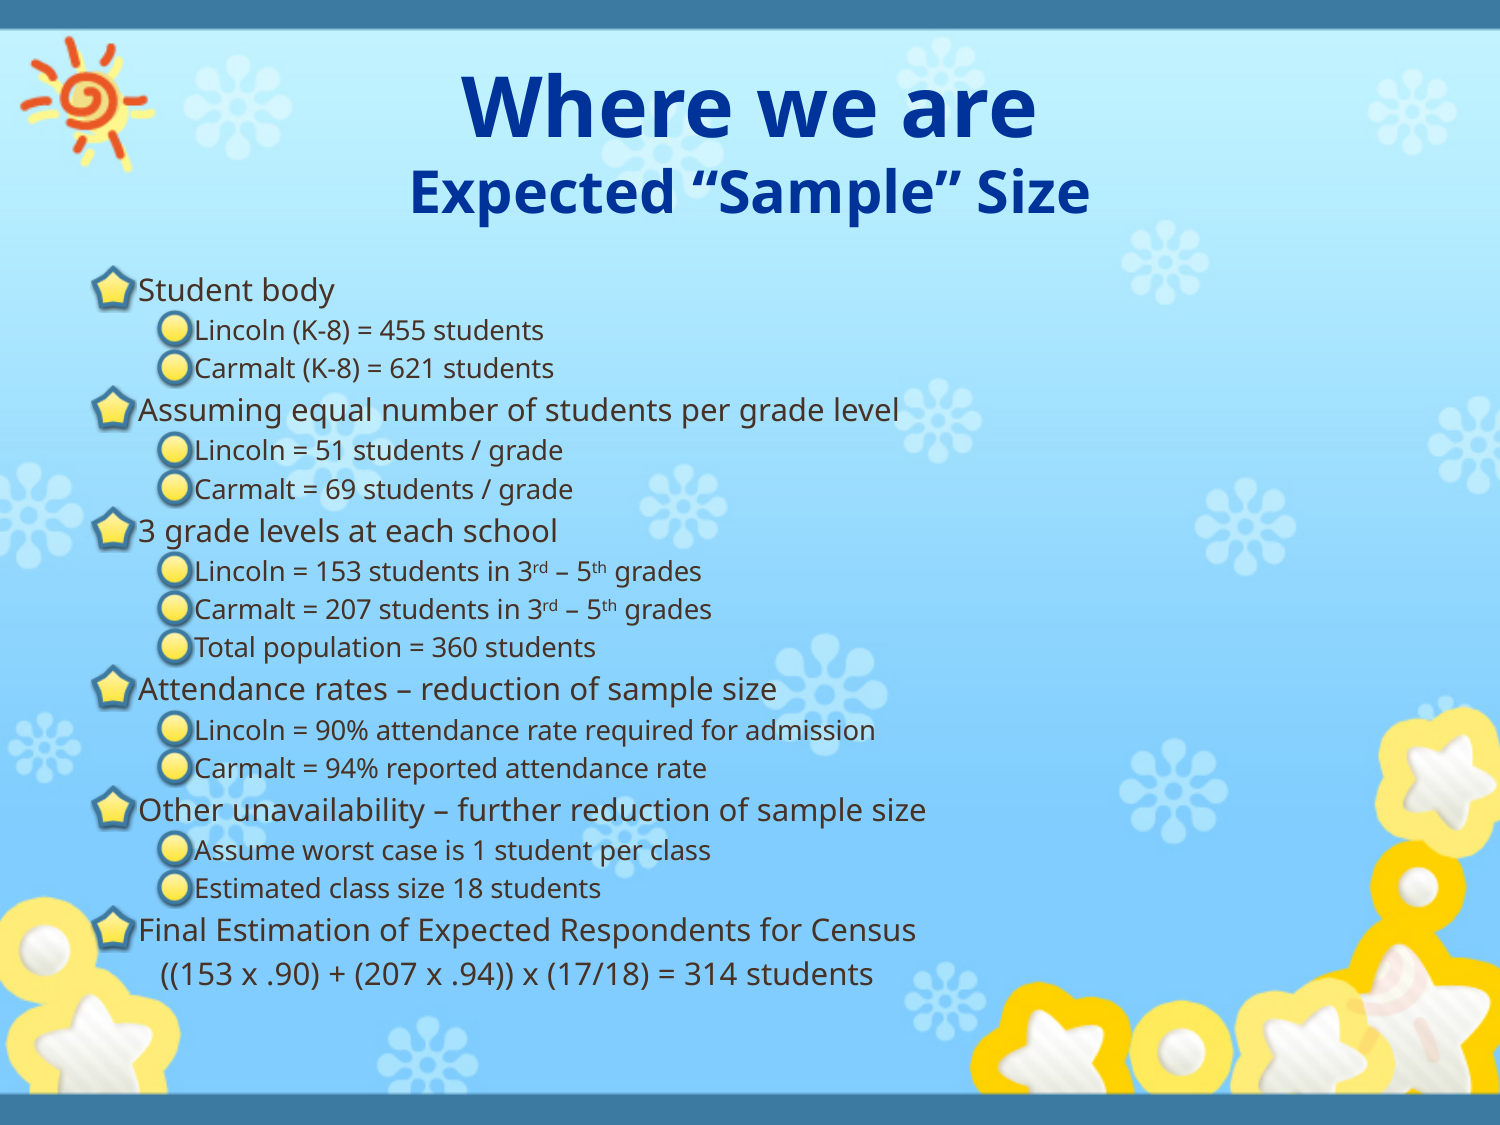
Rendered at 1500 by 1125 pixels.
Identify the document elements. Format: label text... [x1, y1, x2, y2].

list Student body Lincoln (K-8) = 455 students Carmalt (K-8) = 621 students Assuming equal number of students per grade level Lincoln = 51 students / grade Carmalt = 69 students / grade 3 grade levels at each school Lincoln = 153 students in 3rd – 5th grades Carmalt = 207 students in 3rd – 5th grades Total population = 360 students Attendance rates – reduction of sample size Lincoln = 90% attendance rate required for admission Carmalt = 94% reported attendance rate Other unavailability – further reduction of sample size Assume worst case is 1 student per class Estimated class size 18 students Final Estimation of Expected Respondents for Census ((153 x .90) + (207 x .94)) x (17/18) = 314 students [75, 262, 1425, 1005]
title Where we are Expected “Sample” Size [75, 45, 1425, 233]
picture [0, 0, 1500, 1125]
